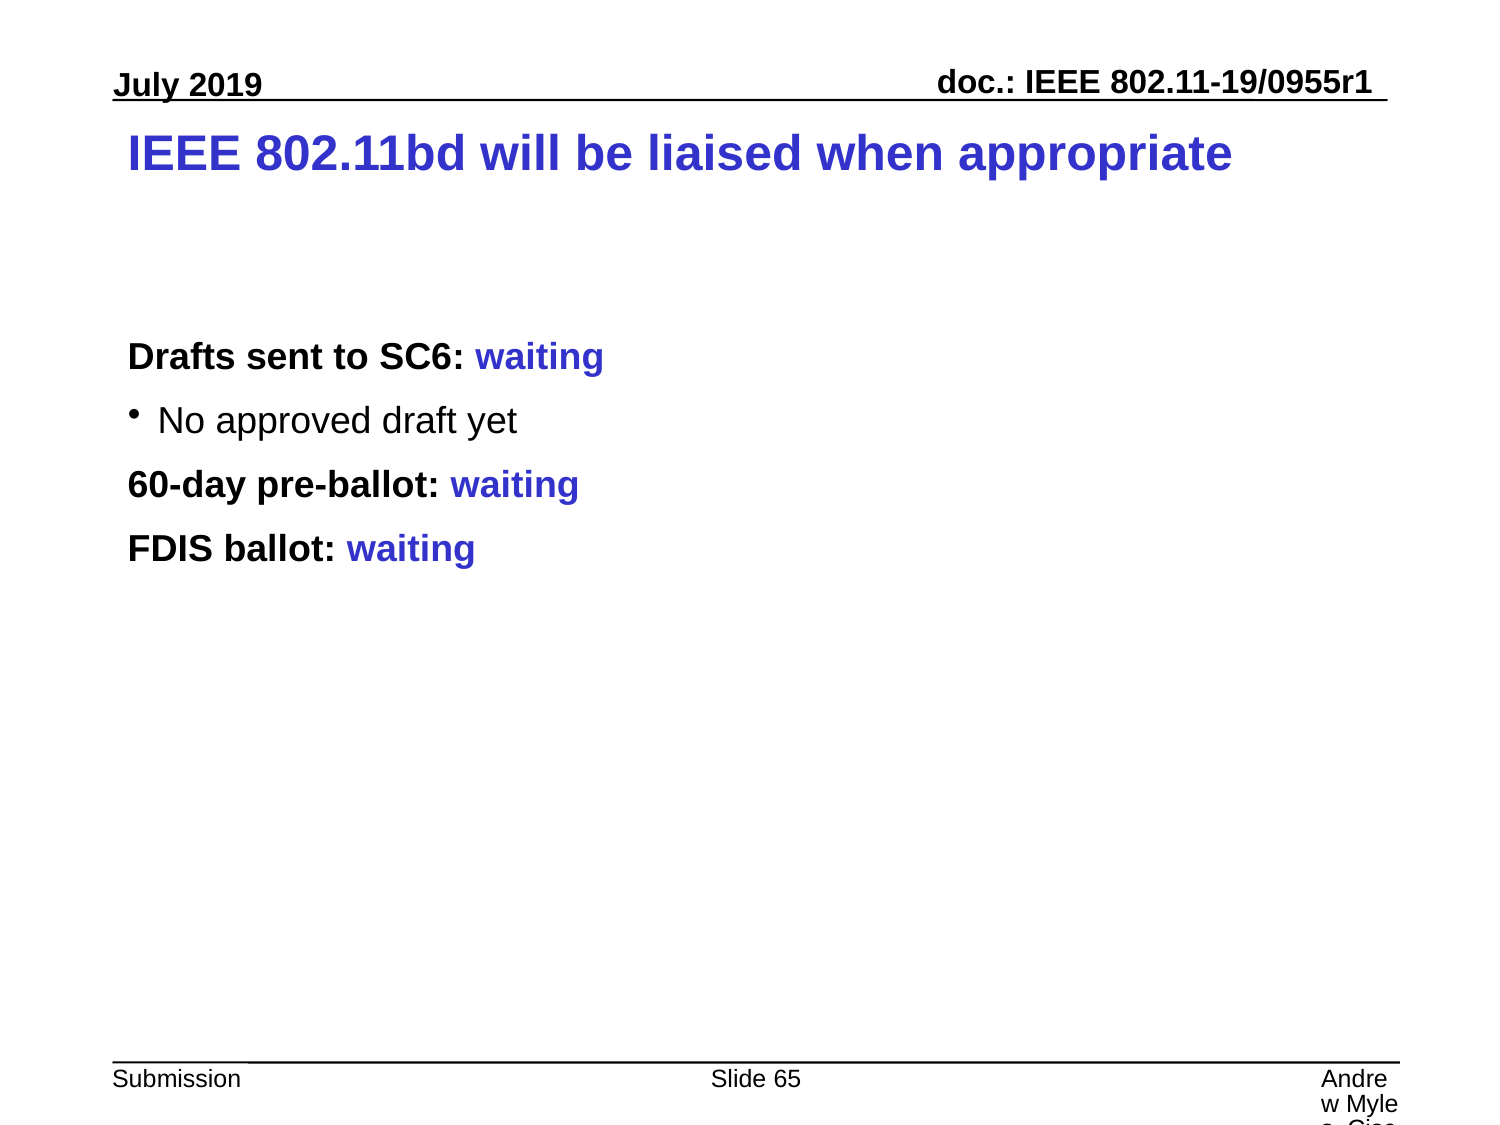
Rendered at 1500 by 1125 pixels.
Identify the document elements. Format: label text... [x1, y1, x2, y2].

title IEEE 802.11bd will be liaised when appropriate [112, 112, 1388, 288]
slide_number Slide 65 [709, 1061, 803, 1093]
list Drafts sent to SC6: waiting No approved draft yet 60-day pre-ballot: waiting FDIS ballot: waiting [112, 324, 1388, 1000]
footer Andrew Myles, Cisco [1320, 1061, 1402, 1093]
